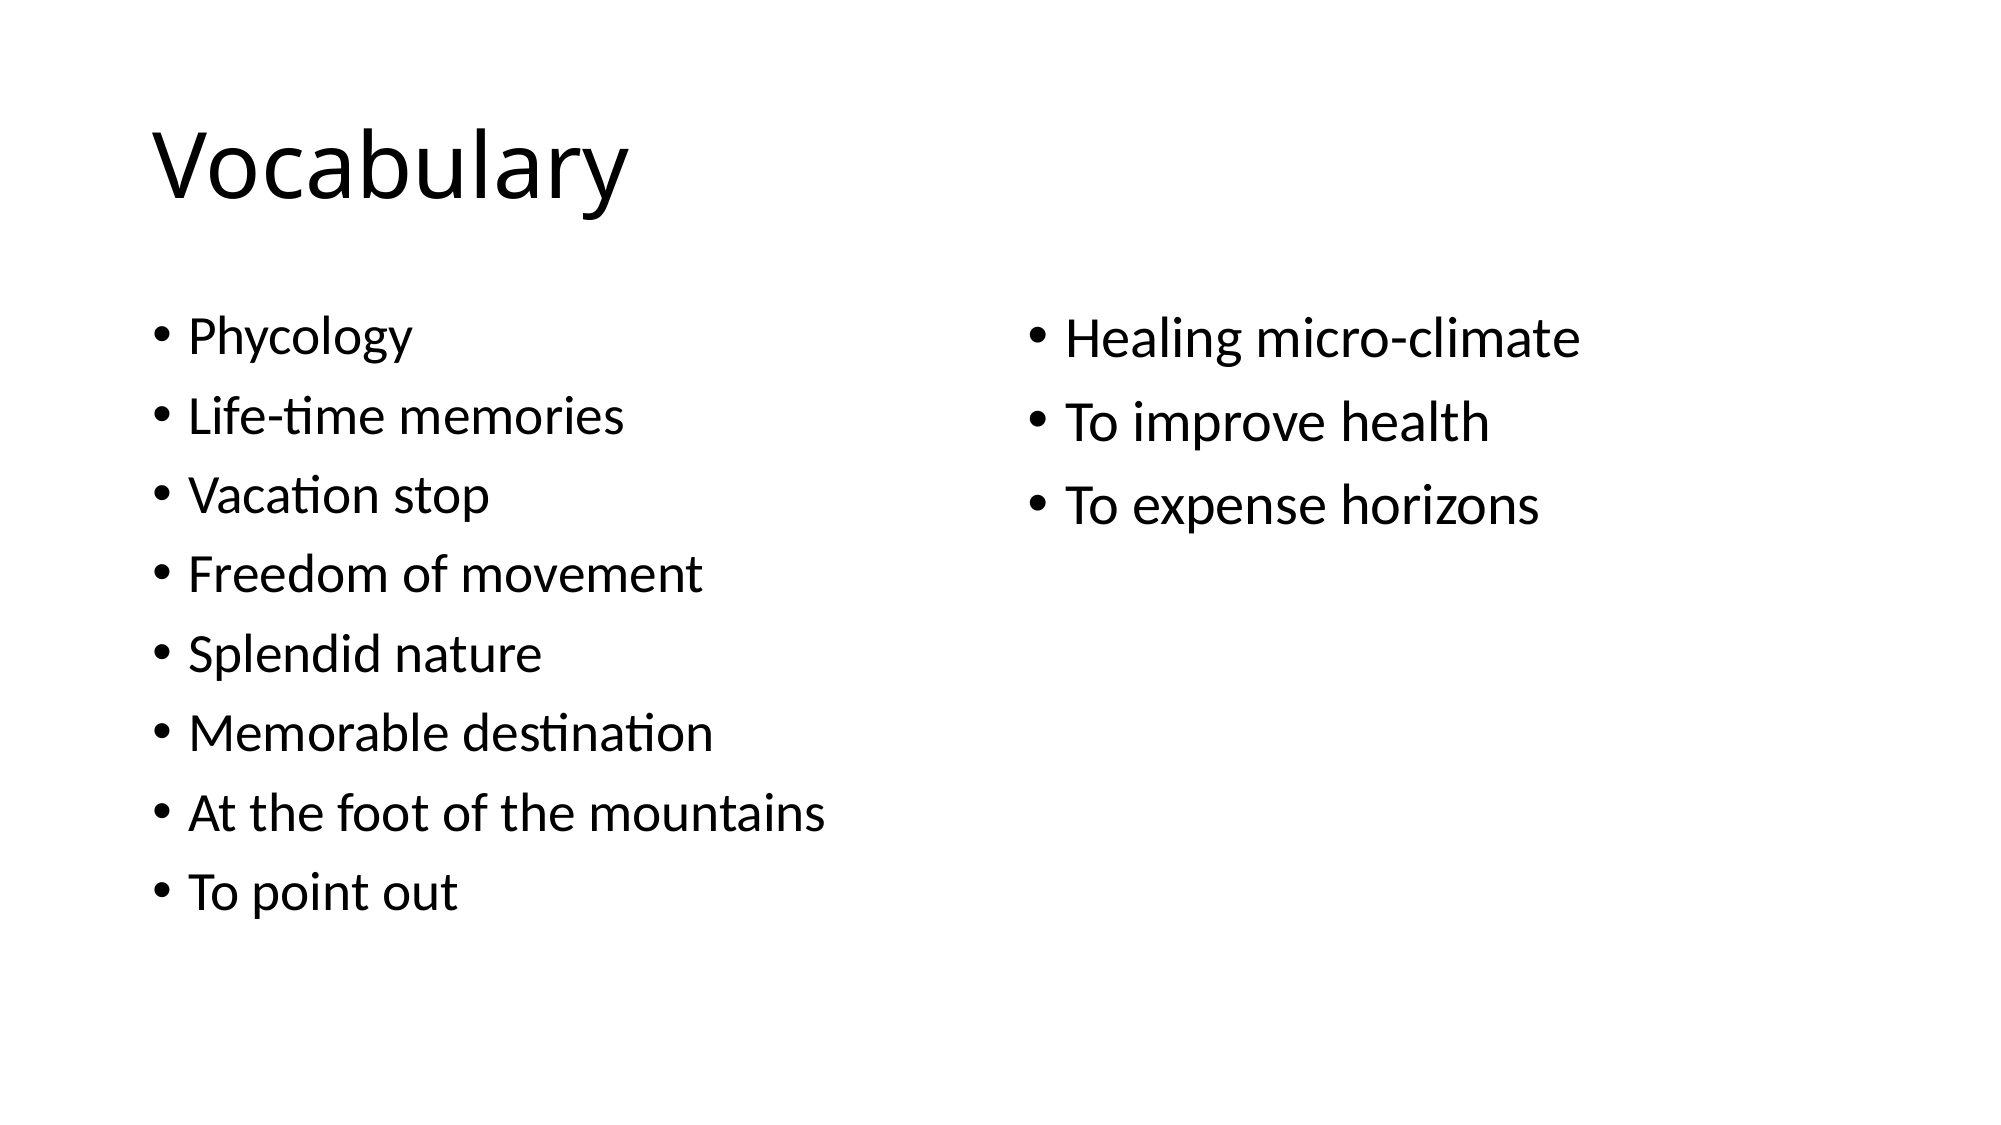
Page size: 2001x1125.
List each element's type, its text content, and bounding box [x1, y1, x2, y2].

list Phycology Life-time memories Vacation stop Freedom of movement Splendid nature Memorable destination At the foot of the mountains To point out [137, 299, 988, 1014]
list Healing micro-climate To improve health To expense horizons [1012, 299, 1863, 1014]
title Vocabulary [137, 59, 1863, 278]
